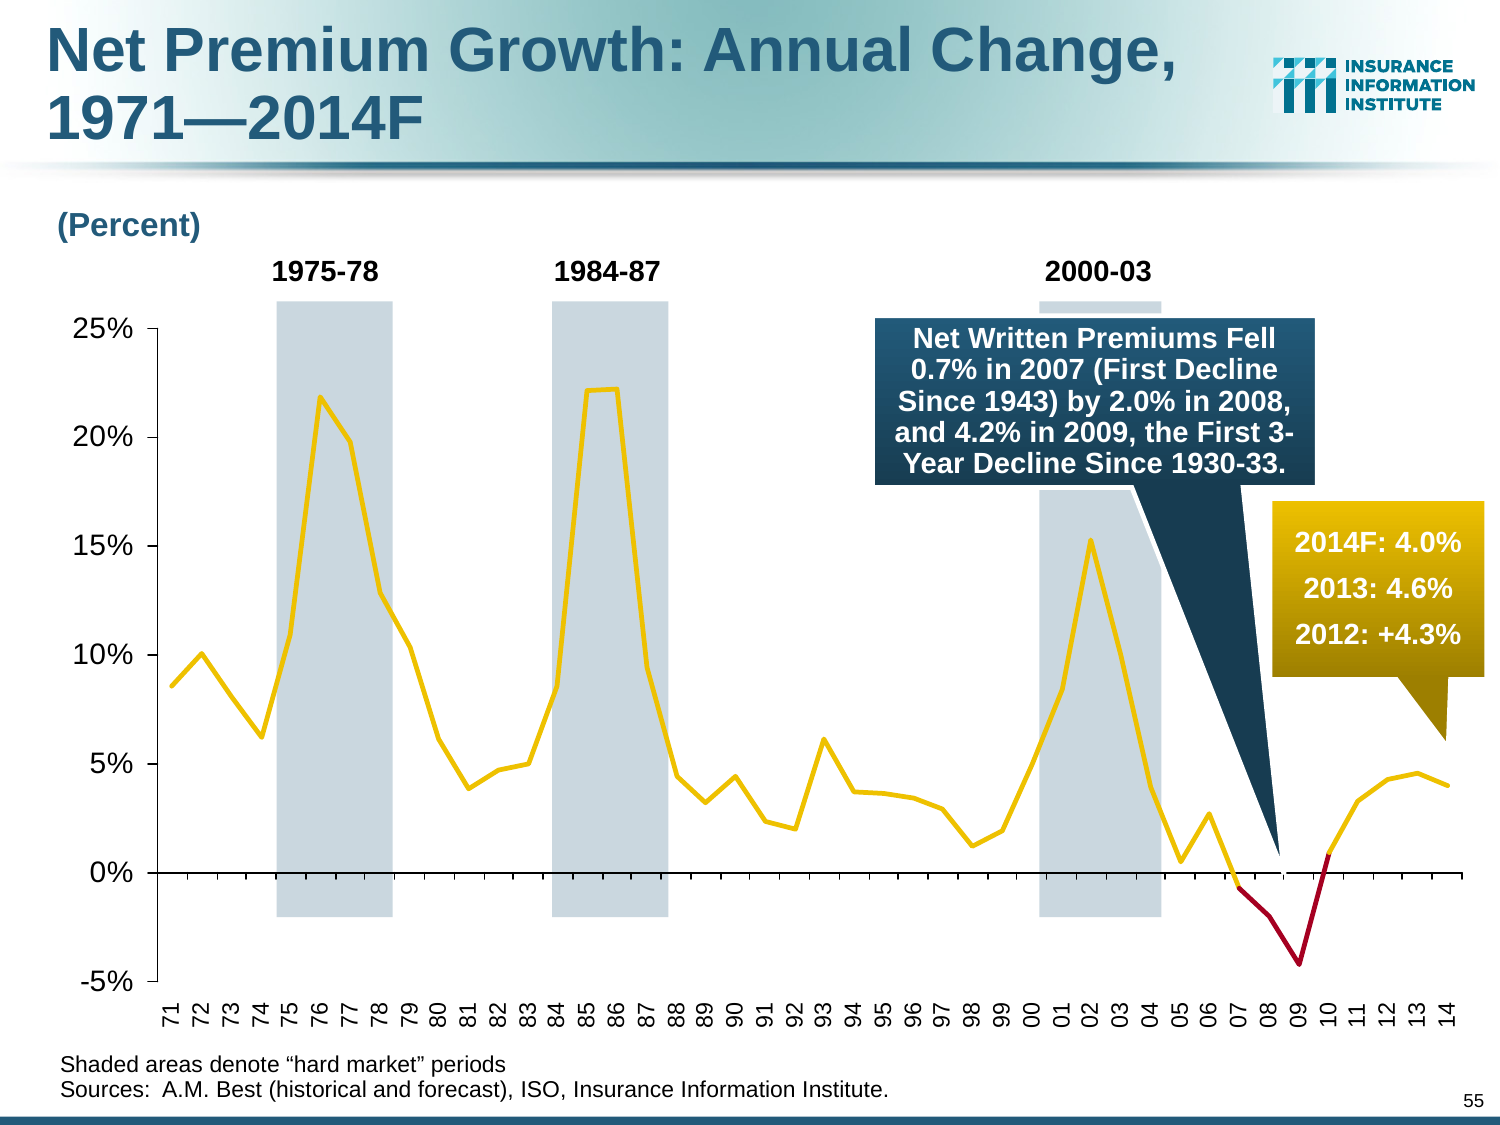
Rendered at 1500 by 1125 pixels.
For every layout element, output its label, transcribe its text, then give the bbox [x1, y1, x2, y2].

text_box 1975-78 [237, 245, 413, 293]
text_box (Percent) [56, 207, 1406, 244]
text_box 1984-87 [520, 245, 695, 293]
slide_number 55 [1410, 1091, 1485, 1112]
text_box 2000-03 [1010, 245, 1186, 293]
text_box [59, 295, 1485, 1040]
picture [0, 0, 1500, 189]
text_box Shaded areas denote “hard market” periods Sources: A.M. Best (historical and forecast), ISO, Insurance Information Institute. [0, 1028, 1242, 1125]
title Net Premium Growth: Annual Change, 1971—2014F [38, 14, 1253, 157]
